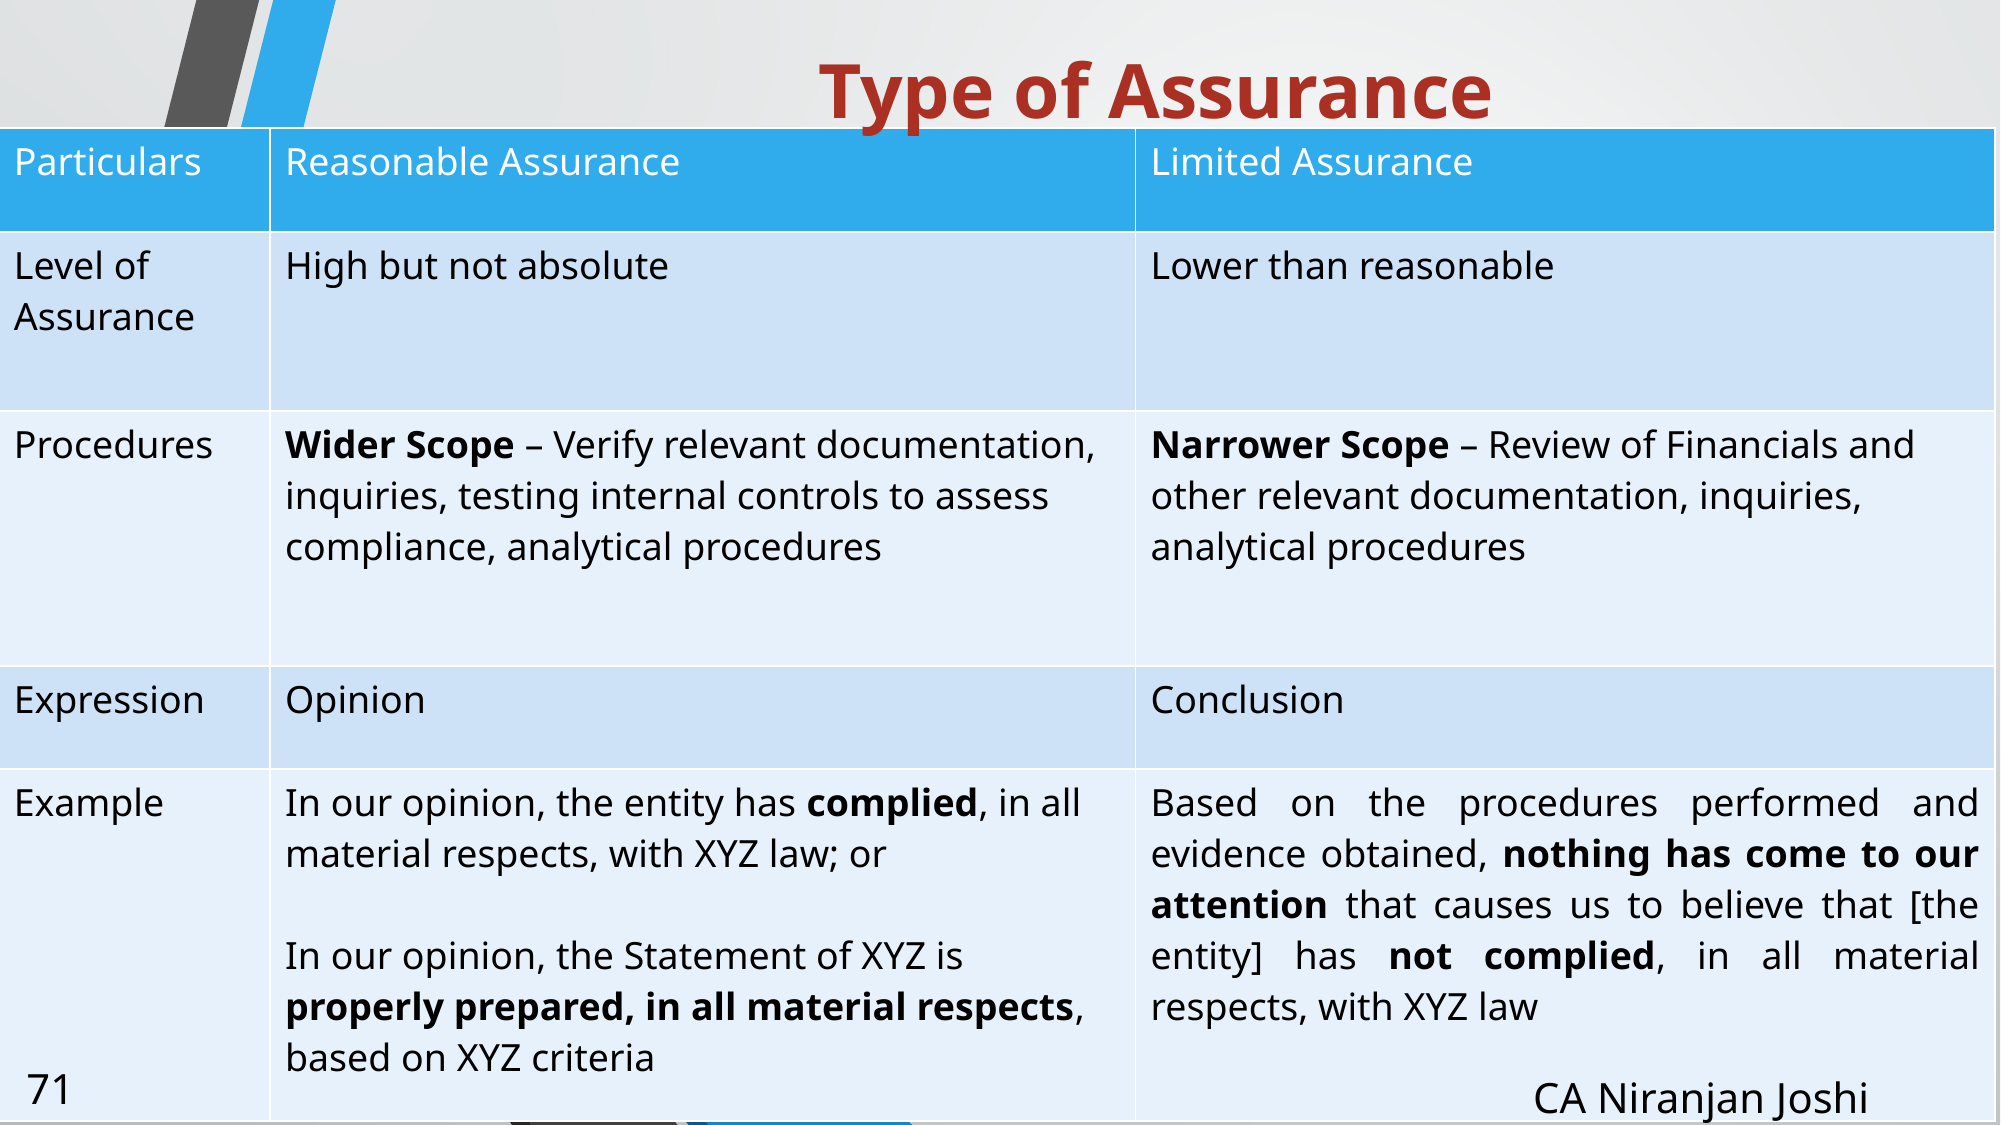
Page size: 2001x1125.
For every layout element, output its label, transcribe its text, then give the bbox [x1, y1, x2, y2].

table_header Particulars [0, 129, 269, 231]
table_cell Level of Assurance [0, 233, 269, 410]
table_cell Example [0, 770, 269, 1120]
table_cell Conclusion [1136, 667, 1994, 768]
table_cell Procedures [0, 412, 269, 665]
table_header Limited Assurance [1136, 129, 1994, 231]
text_box CA Niranjan Joshi [1438, 1064, 1964, 1125]
table_cell Based on the procedures performed and evidence obtained, nothing has come to our attention that causes us to believe that [the entity] has not complied, in all material respects, with XYZ law [1136, 770, 1994, 1120]
table_cell Lower than reasonable [1136, 233, 1994, 410]
table_header Reasonable Assurance [271, 129, 1135, 231]
table_cell Expression [0, 667, 269, 768]
table_cell Wider Scope – Verify relevant documentation, inquiries, testing internal controls to assess compliance, analytical procedures [271, 412, 1135, 665]
table_cell Opinion [271, 667, 1135, 768]
table_cell In our opinion, the entity has complied, in all material respects, with XYZ law; or In our opinion, the Statement of XYZ is properly prepared, in all material respects, based on XYZ criteria [271, 770, 1135, 1120]
table_cell High but not absolute [271, 233, 1135, 410]
table_cell Narrower Scope – Review of Financials and other relevant documentation, inquiries, analytical procedures [1136, 412, 1994, 665]
slide_number 71 [0, 1061, 90, 1122]
text_box Type of Assurance [425, 36, 1888, 142]
